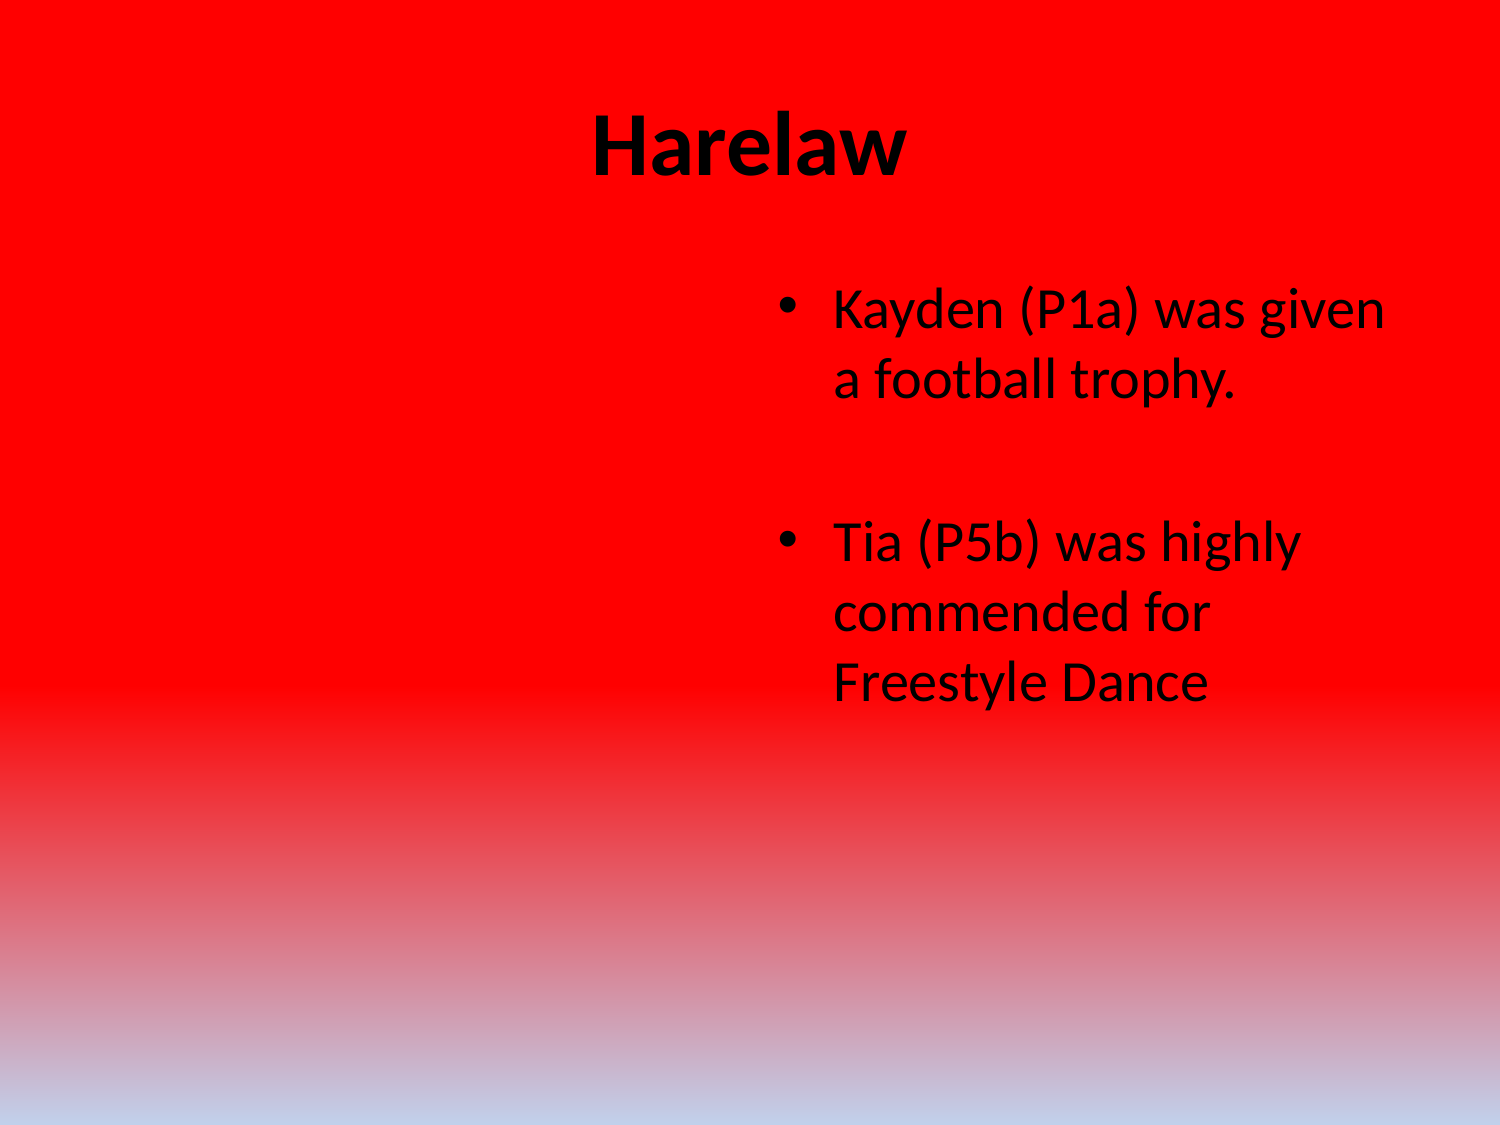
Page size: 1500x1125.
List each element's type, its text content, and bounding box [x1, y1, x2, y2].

title Harelaw [75, 45, 1425, 233]
list Kayden (P1a) was given a football trophy. Tia (P5b) was highly commended for Freestyle Dance [762, 262, 1425, 1005]
